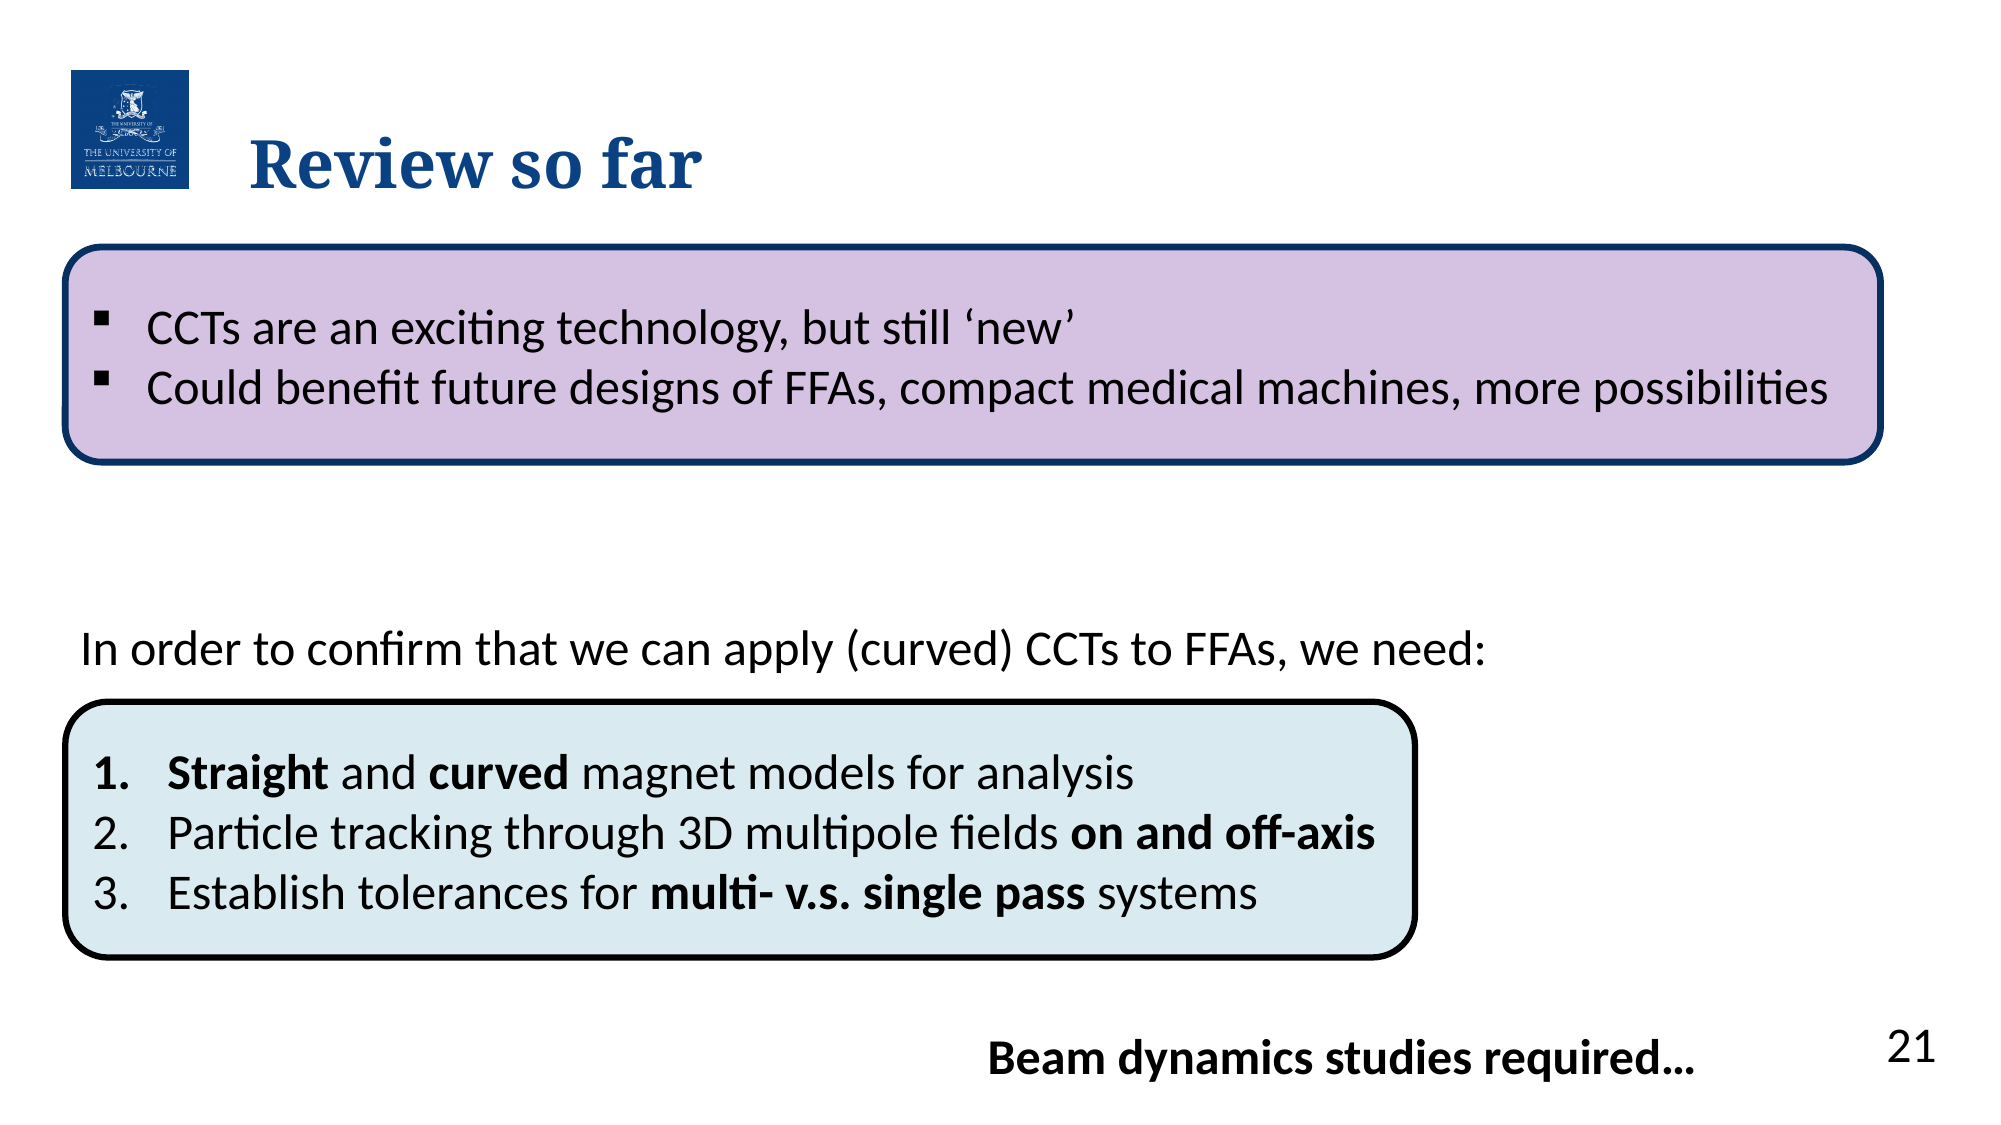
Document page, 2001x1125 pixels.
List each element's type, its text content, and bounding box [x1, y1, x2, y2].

title Review so far [234, 64, 1924, 211]
picture [71, 70, 189, 189]
text_box In order to confirm that we can apply (curved) CCTs to FFAs, we need: [65, 607, 1556, 683]
slide_number 21 [1797, 1012, 1937, 1073]
text_box Straight and curved magnet models for analysis Particle tracking through 3D multipole fields on and off-axis Establish tolerances for multi- v.s. single pass systems [64, 700, 1416, 959]
text_box Beam dynamics studies required… [972, 1017, 1881, 1093]
text_box CCTs are an exciting technology, but still ‘new’ Could benefit future designs of FFAs, compact medical machines, more possibilities [64, 245, 1882, 464]
